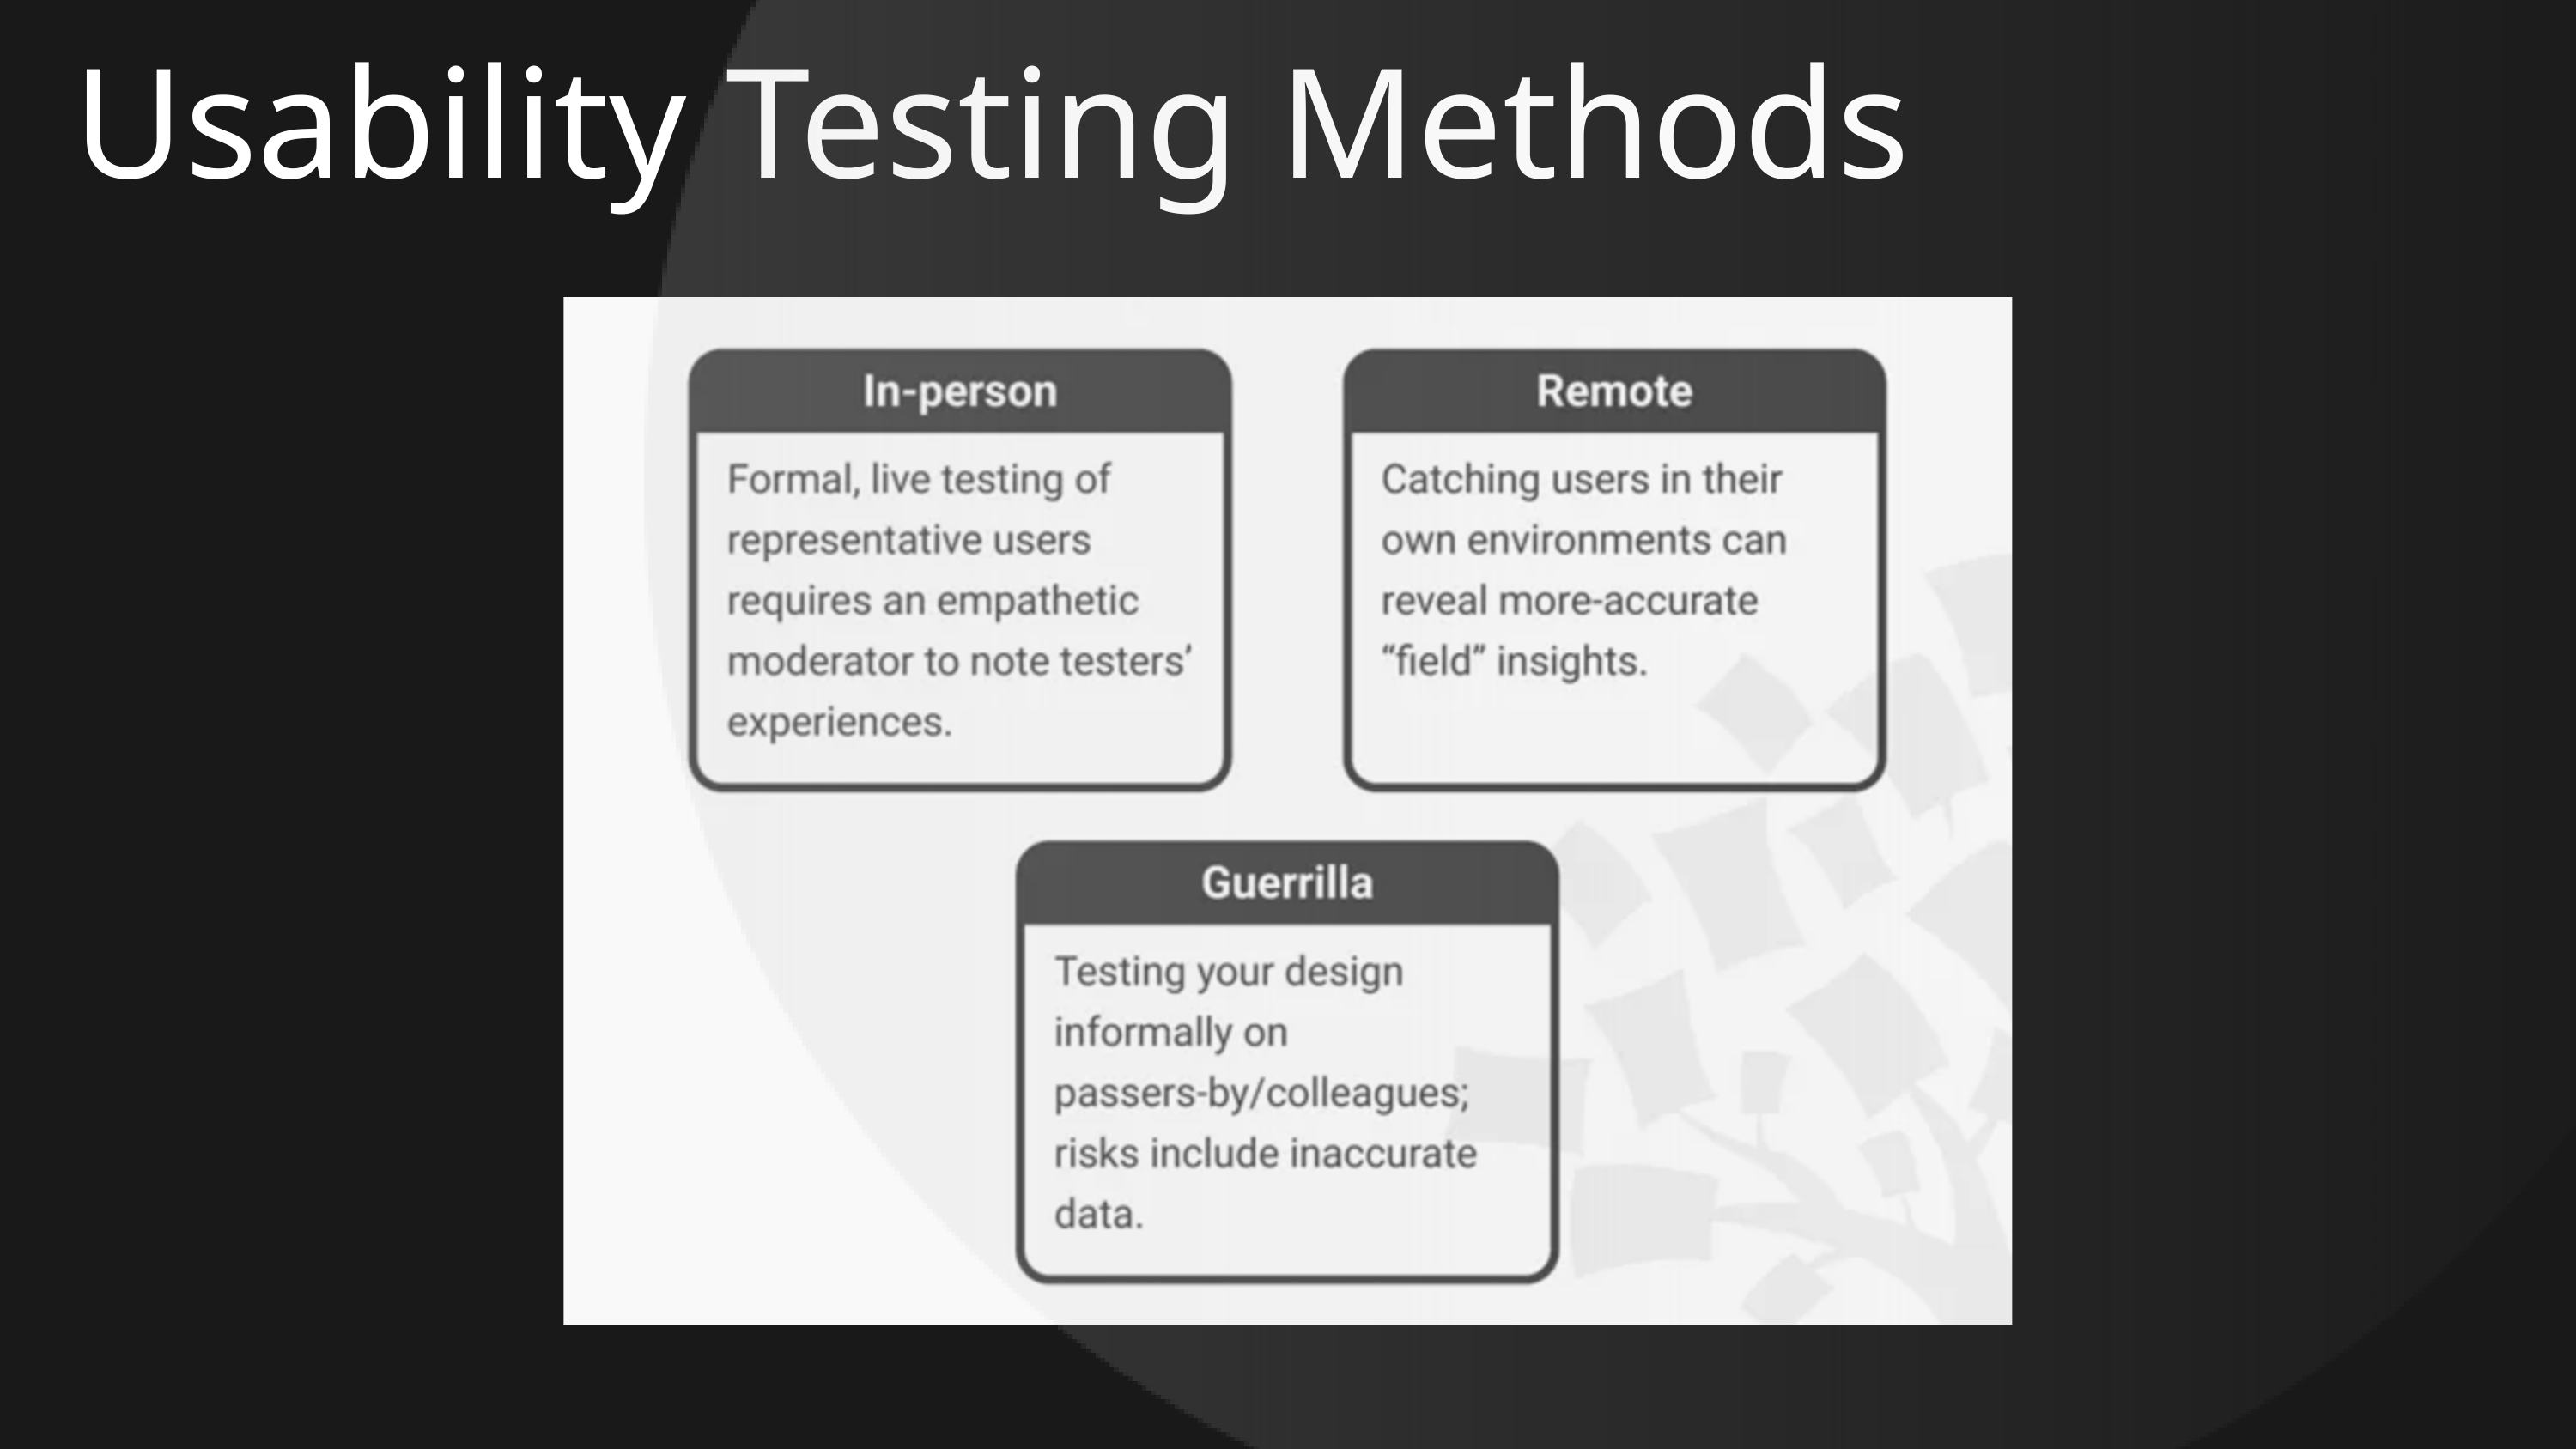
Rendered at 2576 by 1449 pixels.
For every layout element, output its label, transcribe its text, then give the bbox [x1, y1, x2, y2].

text_box [563, 297, 644, 1325]
text_box [644, 0, 2576, 1449]
text_box Usability Testing Methods [0, 0, 644, 209]
